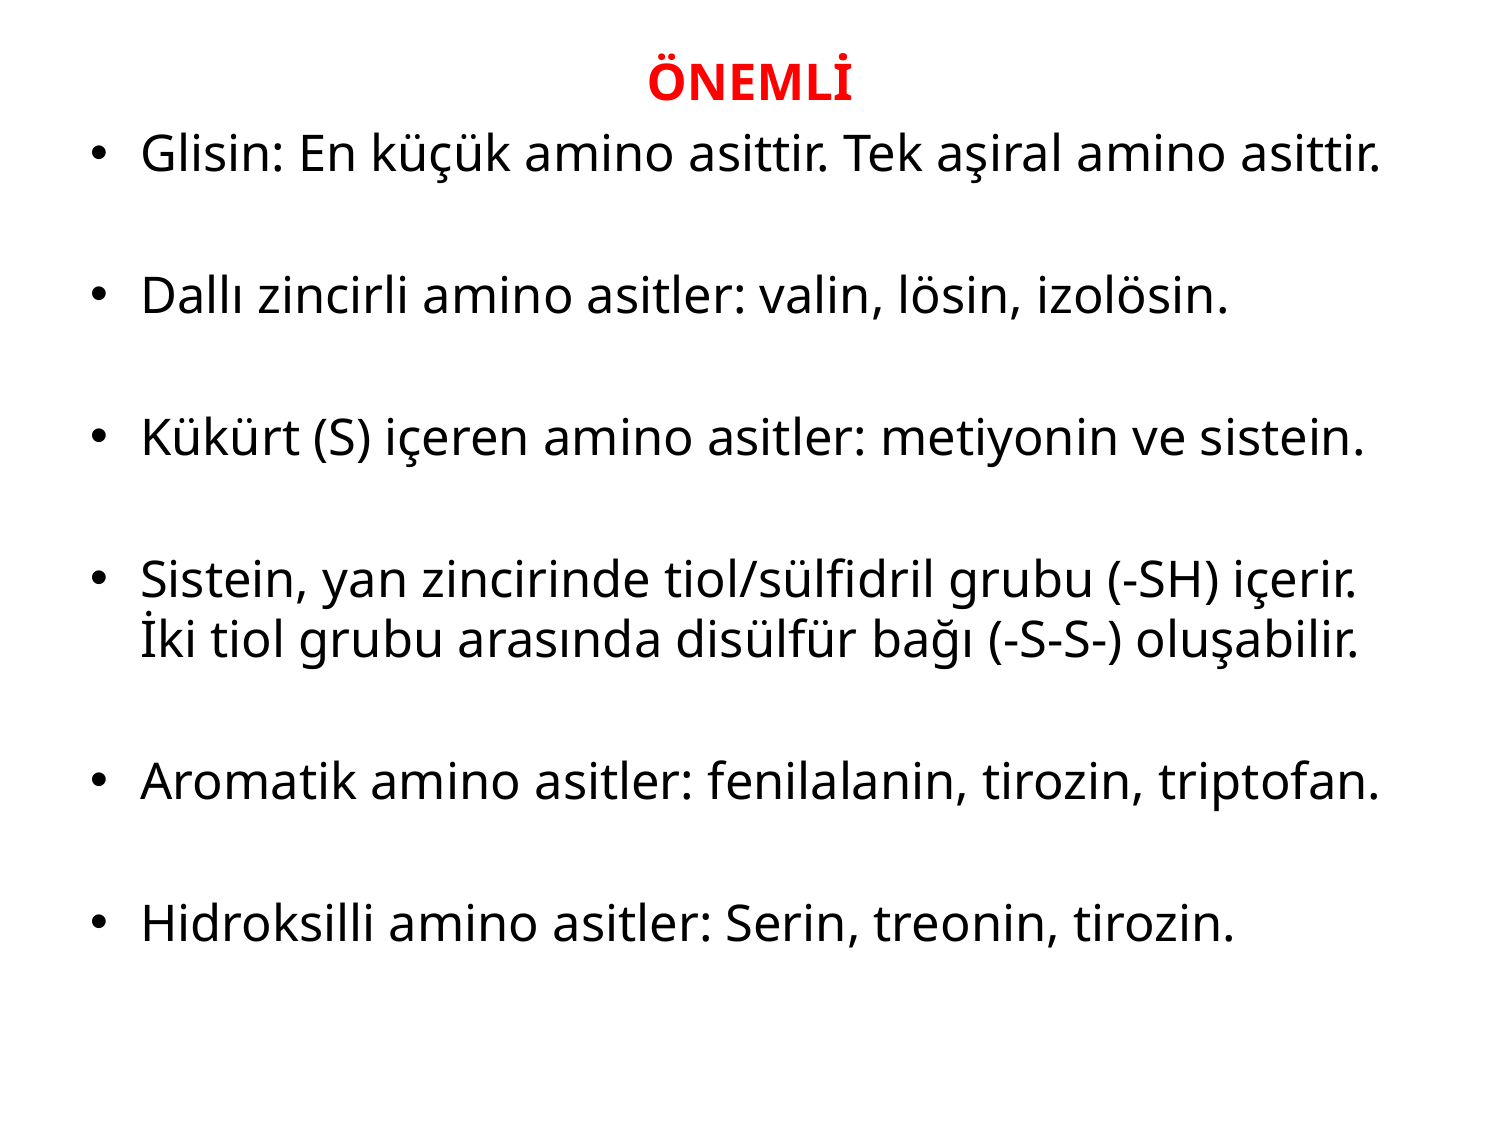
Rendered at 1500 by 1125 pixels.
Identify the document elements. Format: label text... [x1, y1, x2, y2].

list ÖNEMLİ Glisin: En küçük amino asittir. Tek aşiral amino asittir. Dallı zincirli amino asitler: valin, lösin, izolösin. Kükürt (S) içeren amino asitler: metiyonin ve sistein. Sistein, yan zincirinde tiol/sülfidril grubu (-SH) içerir. İki tiol grubu arasında disülfür bağı (-S-S-) oluşabilir. Aromatik amino asitler: fenilalanin, tirozin, triptofan. Hidroksilli amino asitler: Serin, treonin, tirozin. [75, 42, 1425, 1125]
